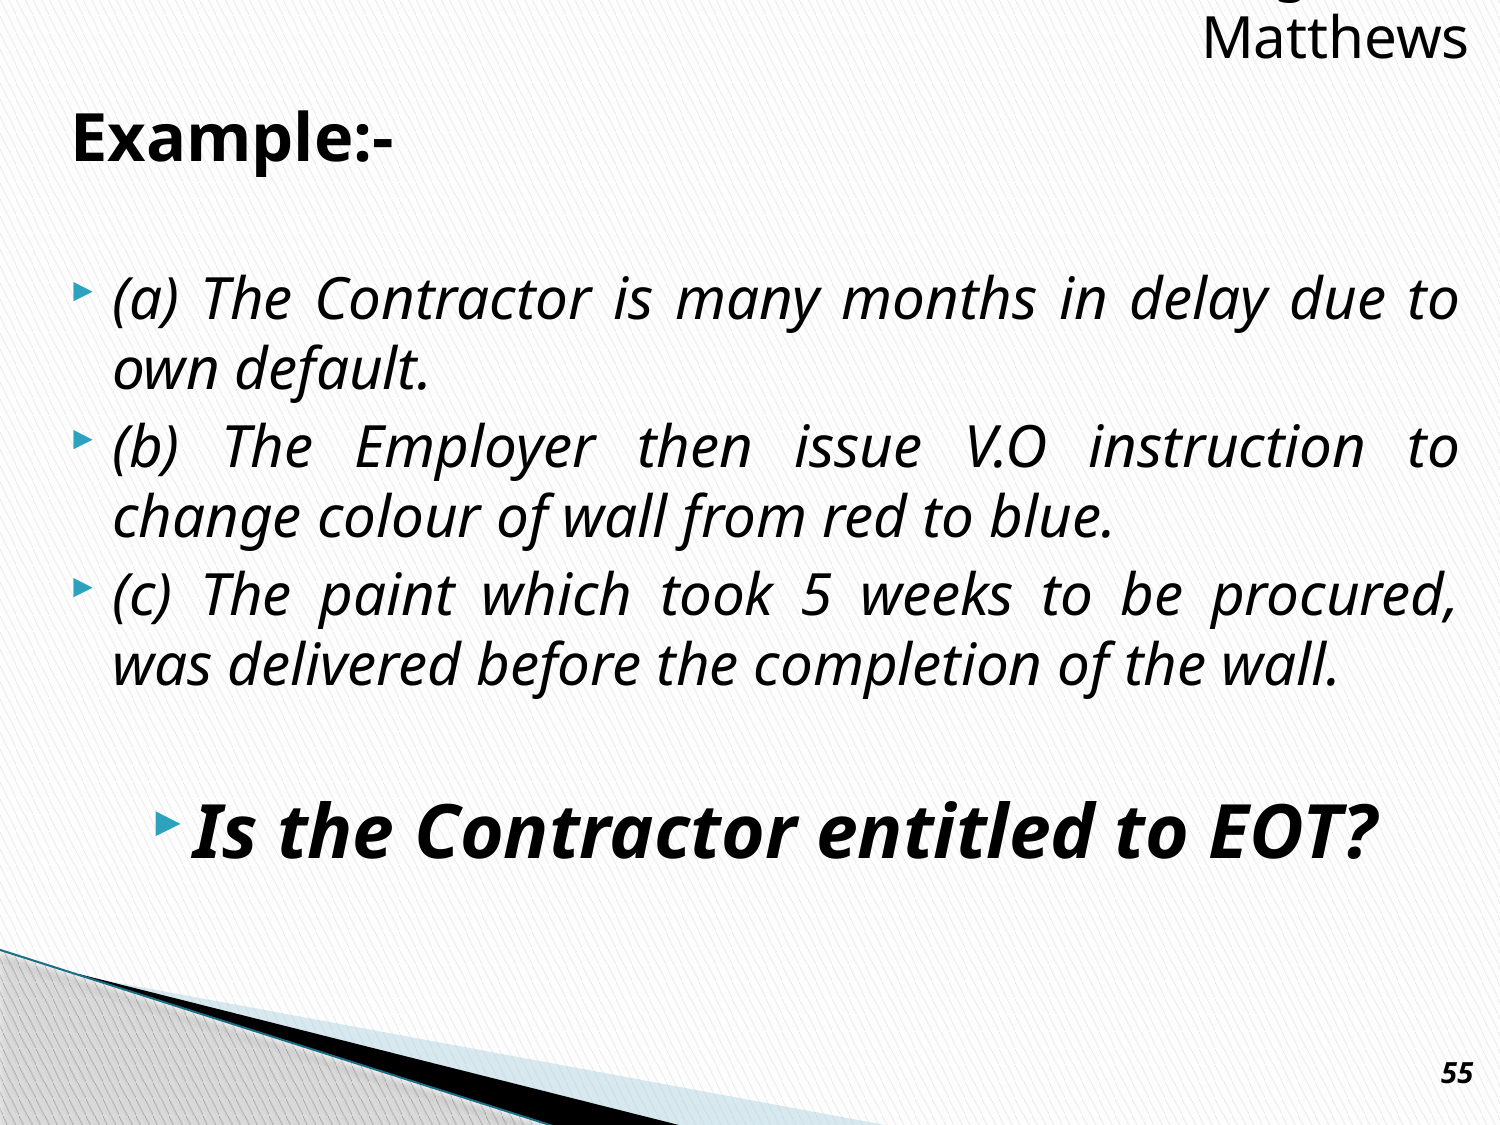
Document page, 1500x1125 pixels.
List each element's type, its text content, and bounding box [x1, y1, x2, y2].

footer Presgrave & Matthews [1025, 0, 1500, 79]
list Example:- (a) The Contractor is many months in delay due to own default. (b) The Employer then issue V.O instruction to change colour of wall from red to blue. (c) The paint which took 5 weeks to be procured, was delivered before the completion of the wall. Is the Contractor entitled to EOT? [37, 87, 1475, 988]
slide_number 55 [1413, 1034, 1488, 1102]
